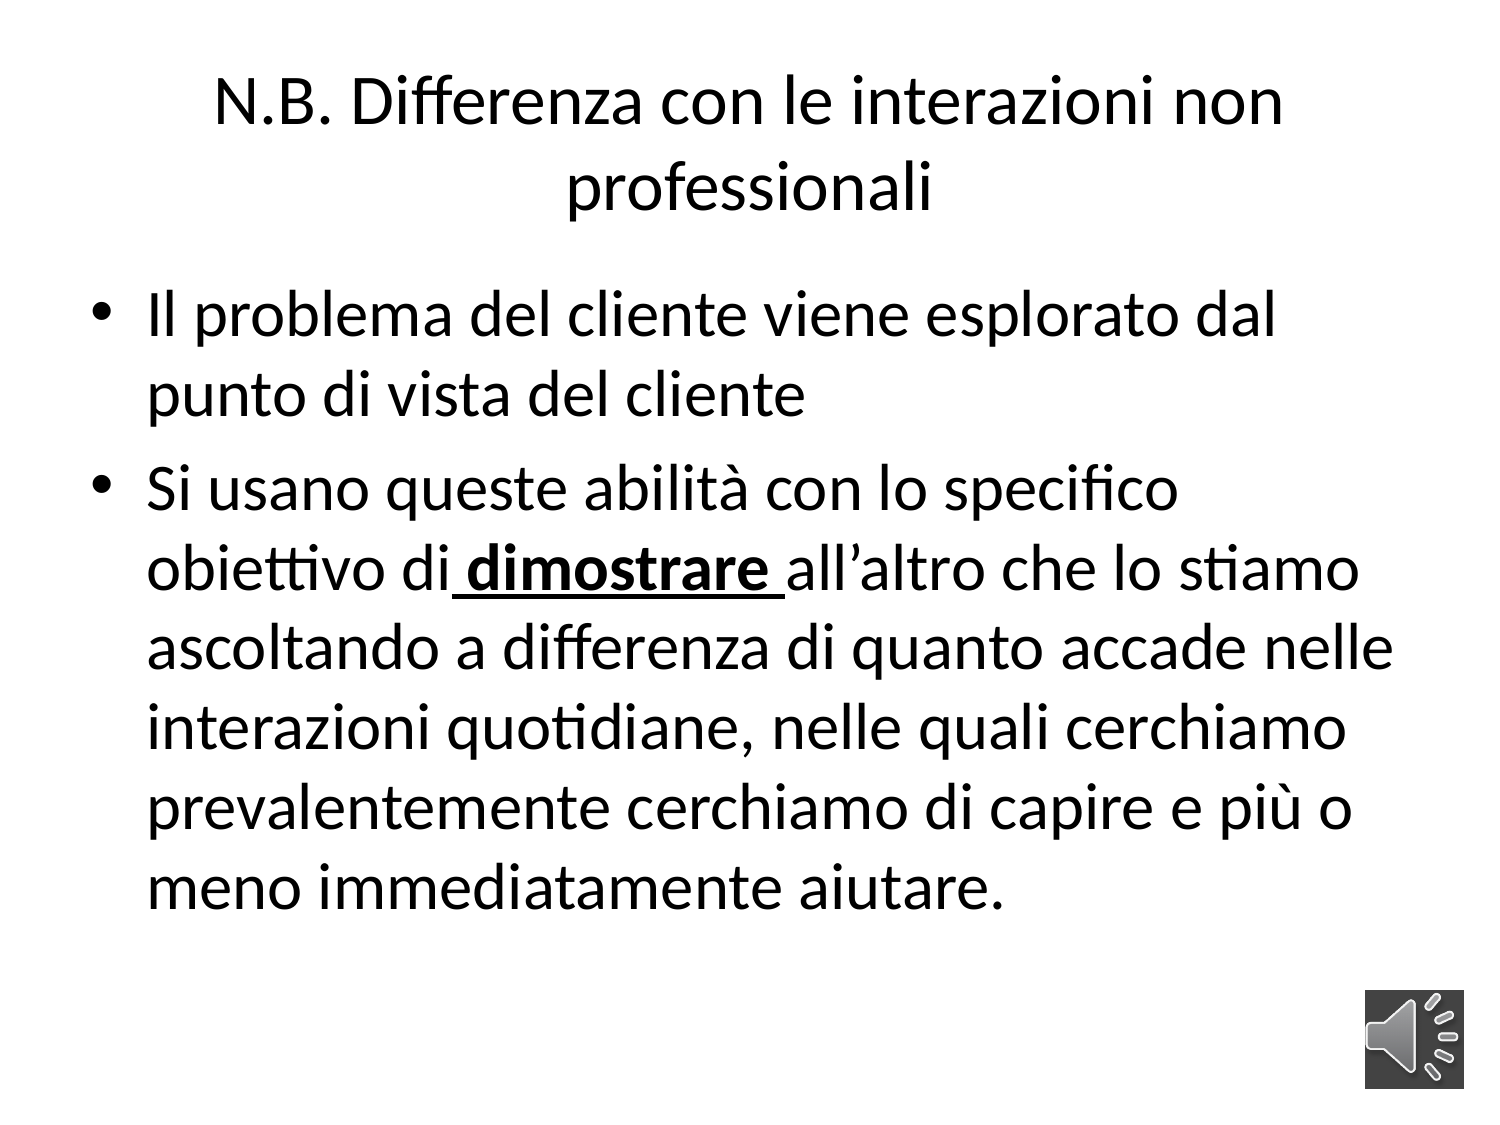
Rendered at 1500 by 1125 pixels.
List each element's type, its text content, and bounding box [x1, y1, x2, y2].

list Il problema del cliente viene esplorato dal punto di vista del cliente Si usano queste abilità con lo specifico obiettivo di dimostrare all’altro che lo stiamo ascoltando a differenza di quanto accade nelle interazioni quotidiane, nelle quali cerchiamo prevalentemente cerchiamo di capire e più o meno immediatamente aiutare. [75, 262, 1425, 1005]
title N.B. Differenza con le interazioni non professionali [75, 45, 1425, 233]
picture [1364, 989, 1465, 1090]
